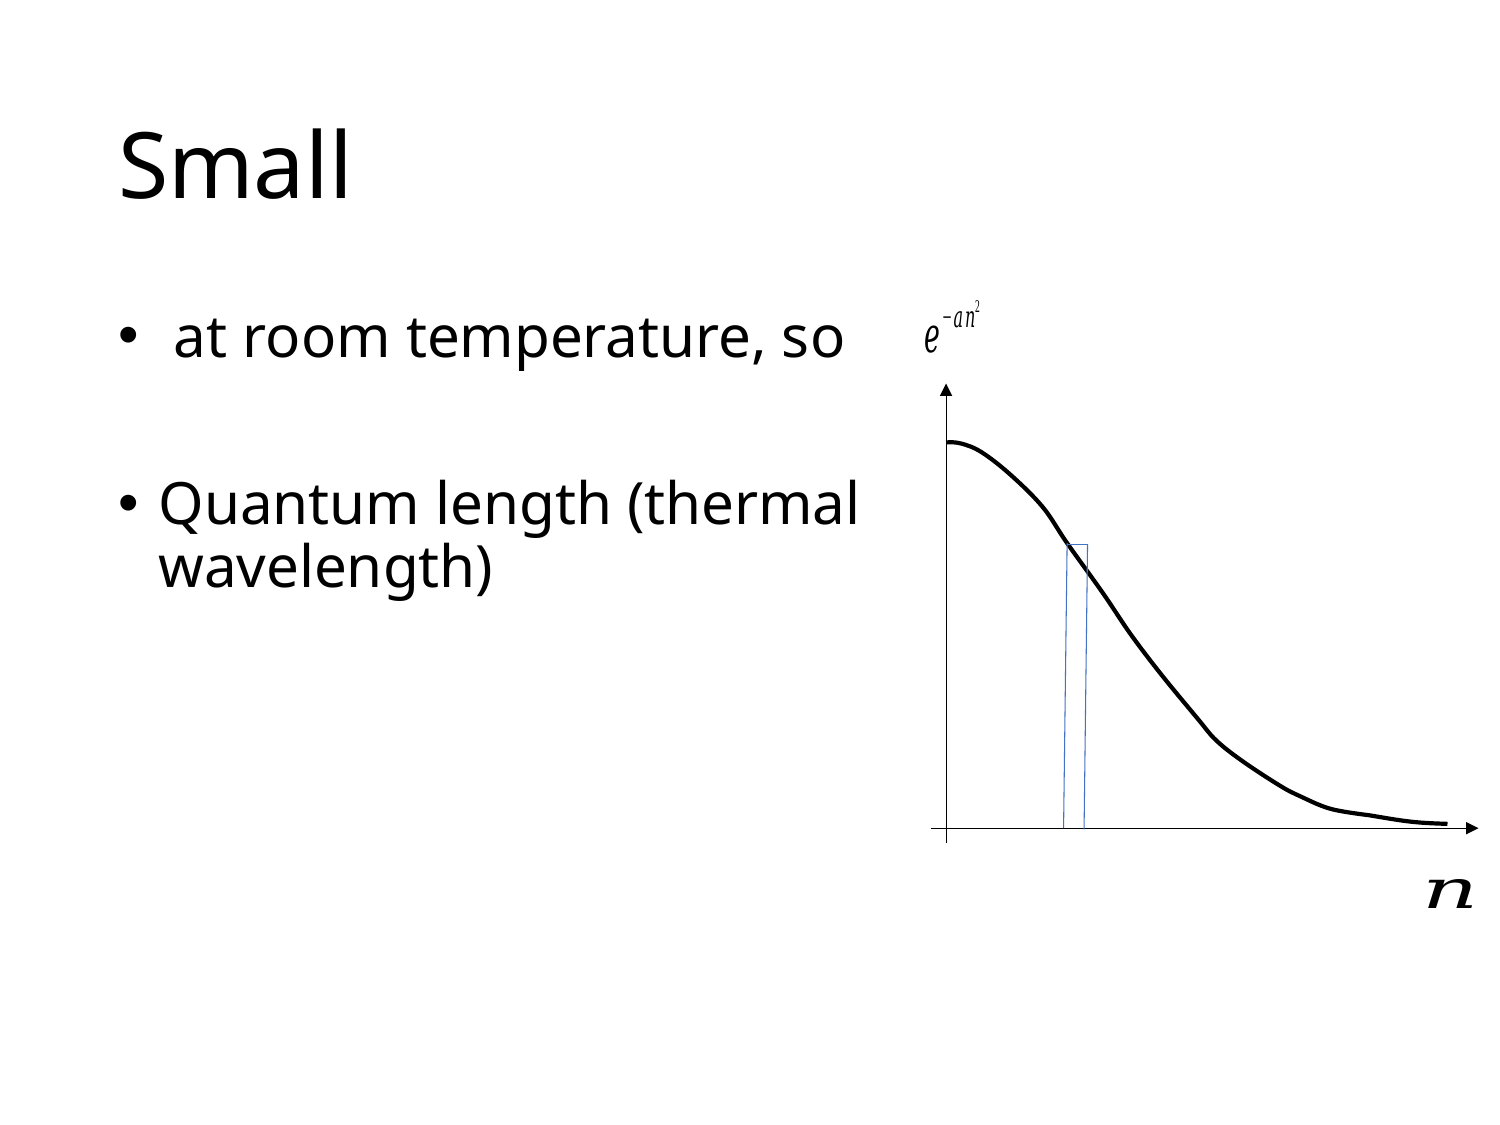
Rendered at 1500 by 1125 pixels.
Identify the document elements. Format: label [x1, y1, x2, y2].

text_box [1084, 545, 1088, 830]
text_box [947, 441, 1080, 544]
text_box [1068, 545, 1084, 569]
text_box [1088, 551, 1448, 825]
text_box [1063, 543, 1068, 829]
